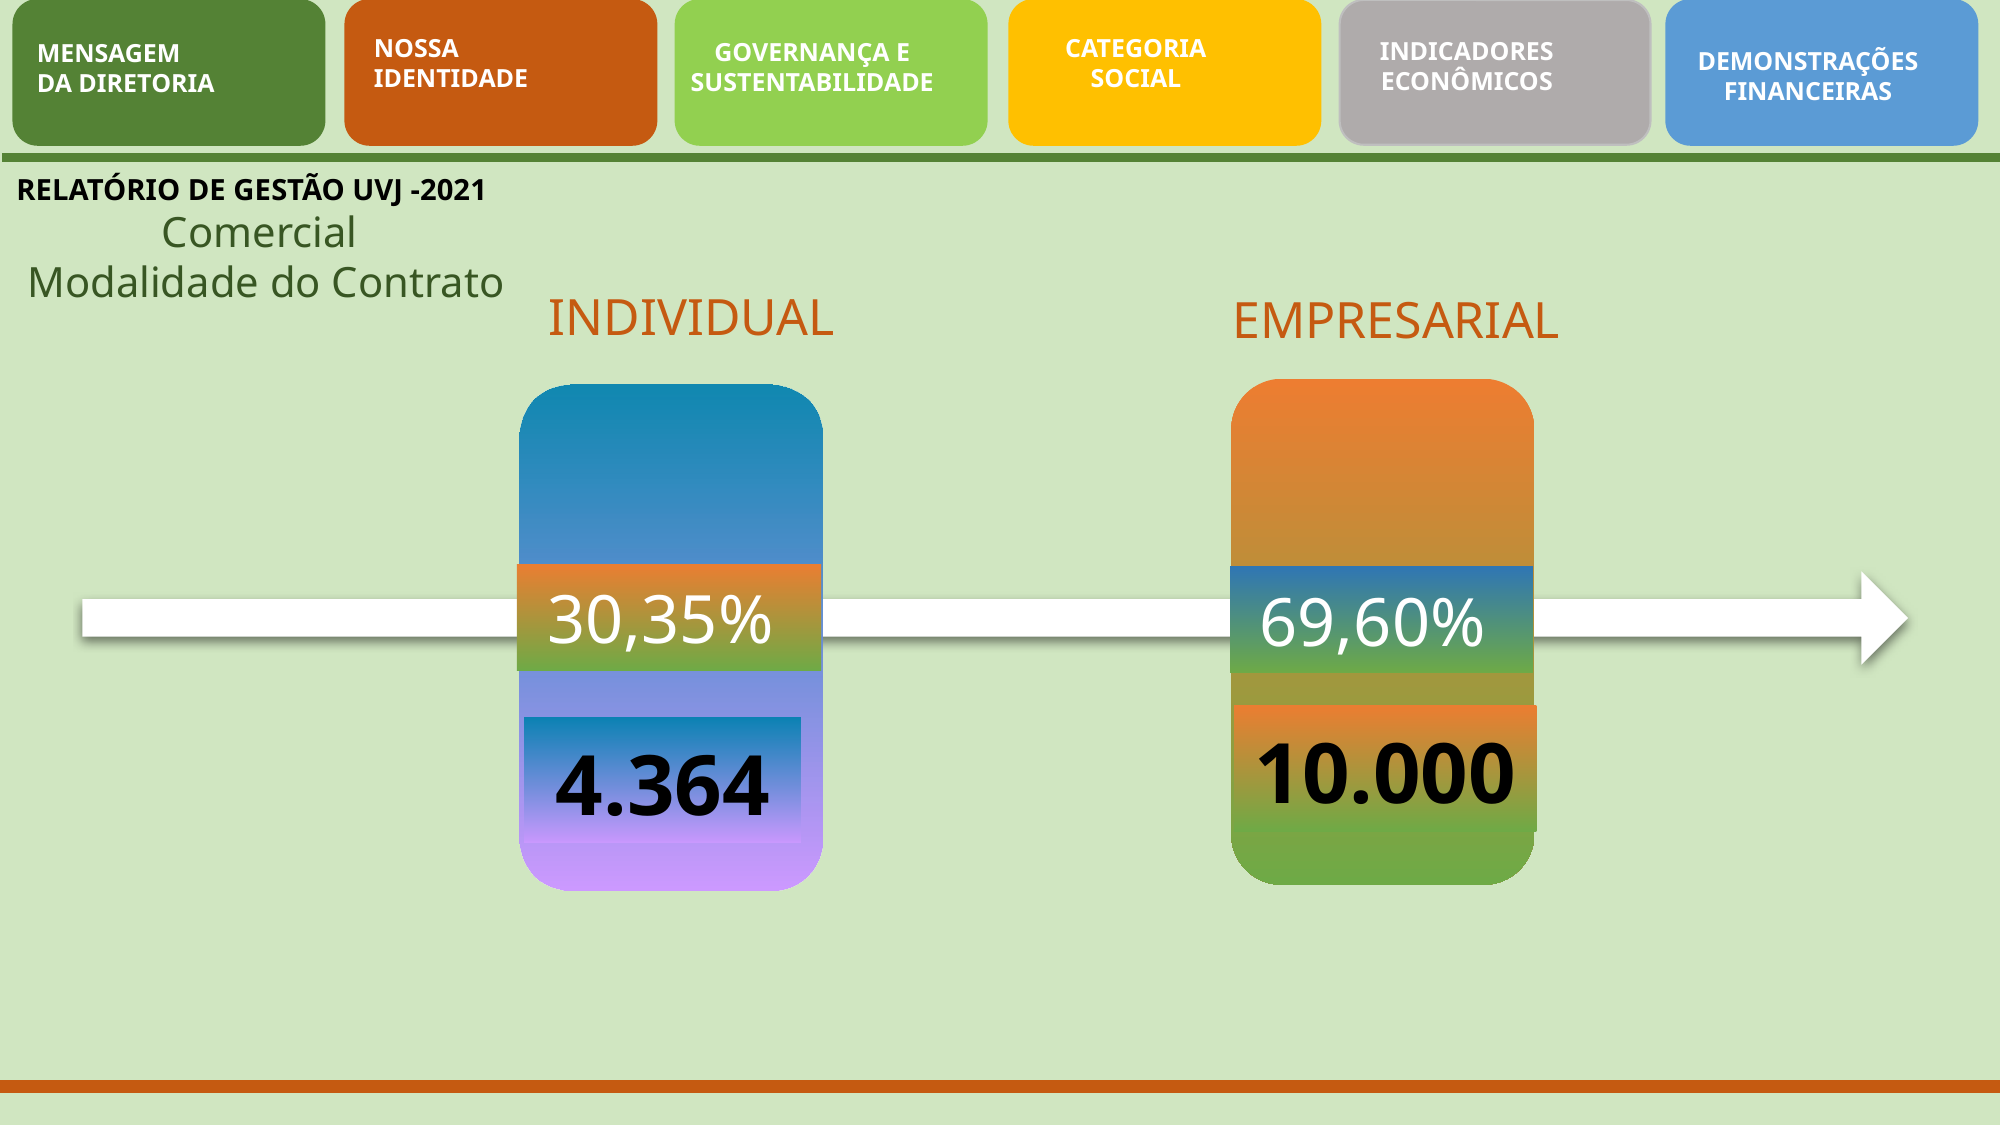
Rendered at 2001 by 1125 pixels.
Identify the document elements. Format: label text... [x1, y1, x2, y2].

text_box [1008, 0, 1322, 146]
text_box INDIVIDUAL [533, 278, 850, 353]
text_box [82, 599, 516, 637]
text_box GOVERNANÇA E SUSTENTABILIDADE [675, 29, 956, 104]
text_box [674, 0, 988, 146]
text_box [344, 0, 658, 146]
text_box INDICADORES ECONÔMICOS [1365, 27, 1576, 103]
text_box [12, 0, 326, 146]
text_box EMPRESARIAL [1217, 281, 1576, 357]
text_box [1537, 571, 1909, 665]
text_box NOSSA IDENTIDADE [359, 24, 550, 100]
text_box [516, 378, 1537, 885]
text_box [1665, 0, 1979, 146]
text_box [519, 885, 822, 891]
text_box DEMONSTRAÇÕES FINANCEIRAS [1682, 37, 1940, 113]
text_box [1338, 0, 1652, 146]
text_box RELATÓRIO DE GESTÃO UVJ -2021 Comercial Modalidade do Contrato [1, 163, 520, 314]
text_box CATEGORIA SOCIAL [1050, 25, 1228, 100]
text_box MENSAGEM DA DIRETORIA [22, 30, 230, 105]
